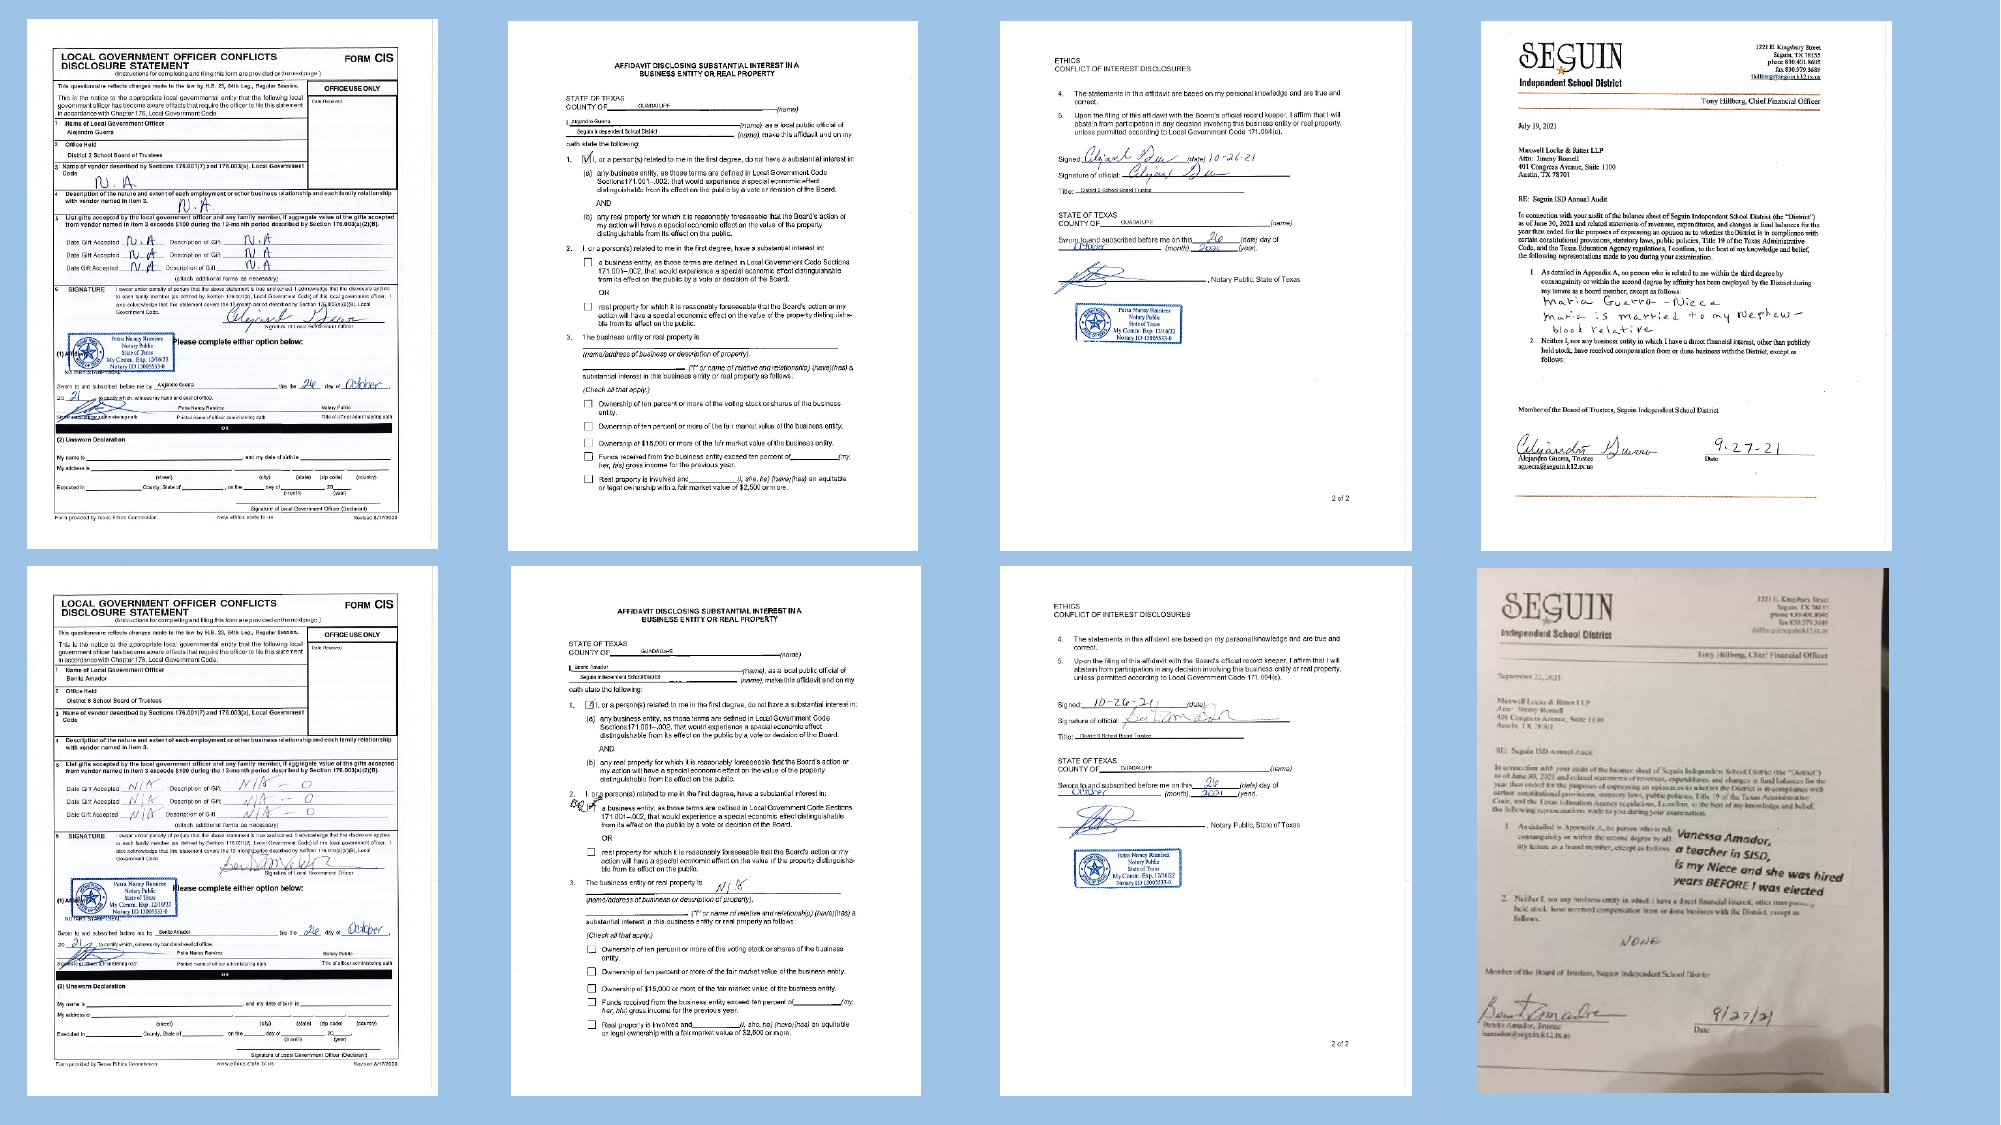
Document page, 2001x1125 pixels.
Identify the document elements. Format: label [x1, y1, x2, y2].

picture [27, 566, 438, 1096]
picture [1000, 566, 1412, 1096]
picture [1000, 21, 1412, 551]
picture [1481, 21, 1892, 551]
picture [27, 19, 438, 549]
picture [507, 21, 918, 551]
picture [511, 566, 921, 1096]
picture [1477, 568, 1889, 1093]
